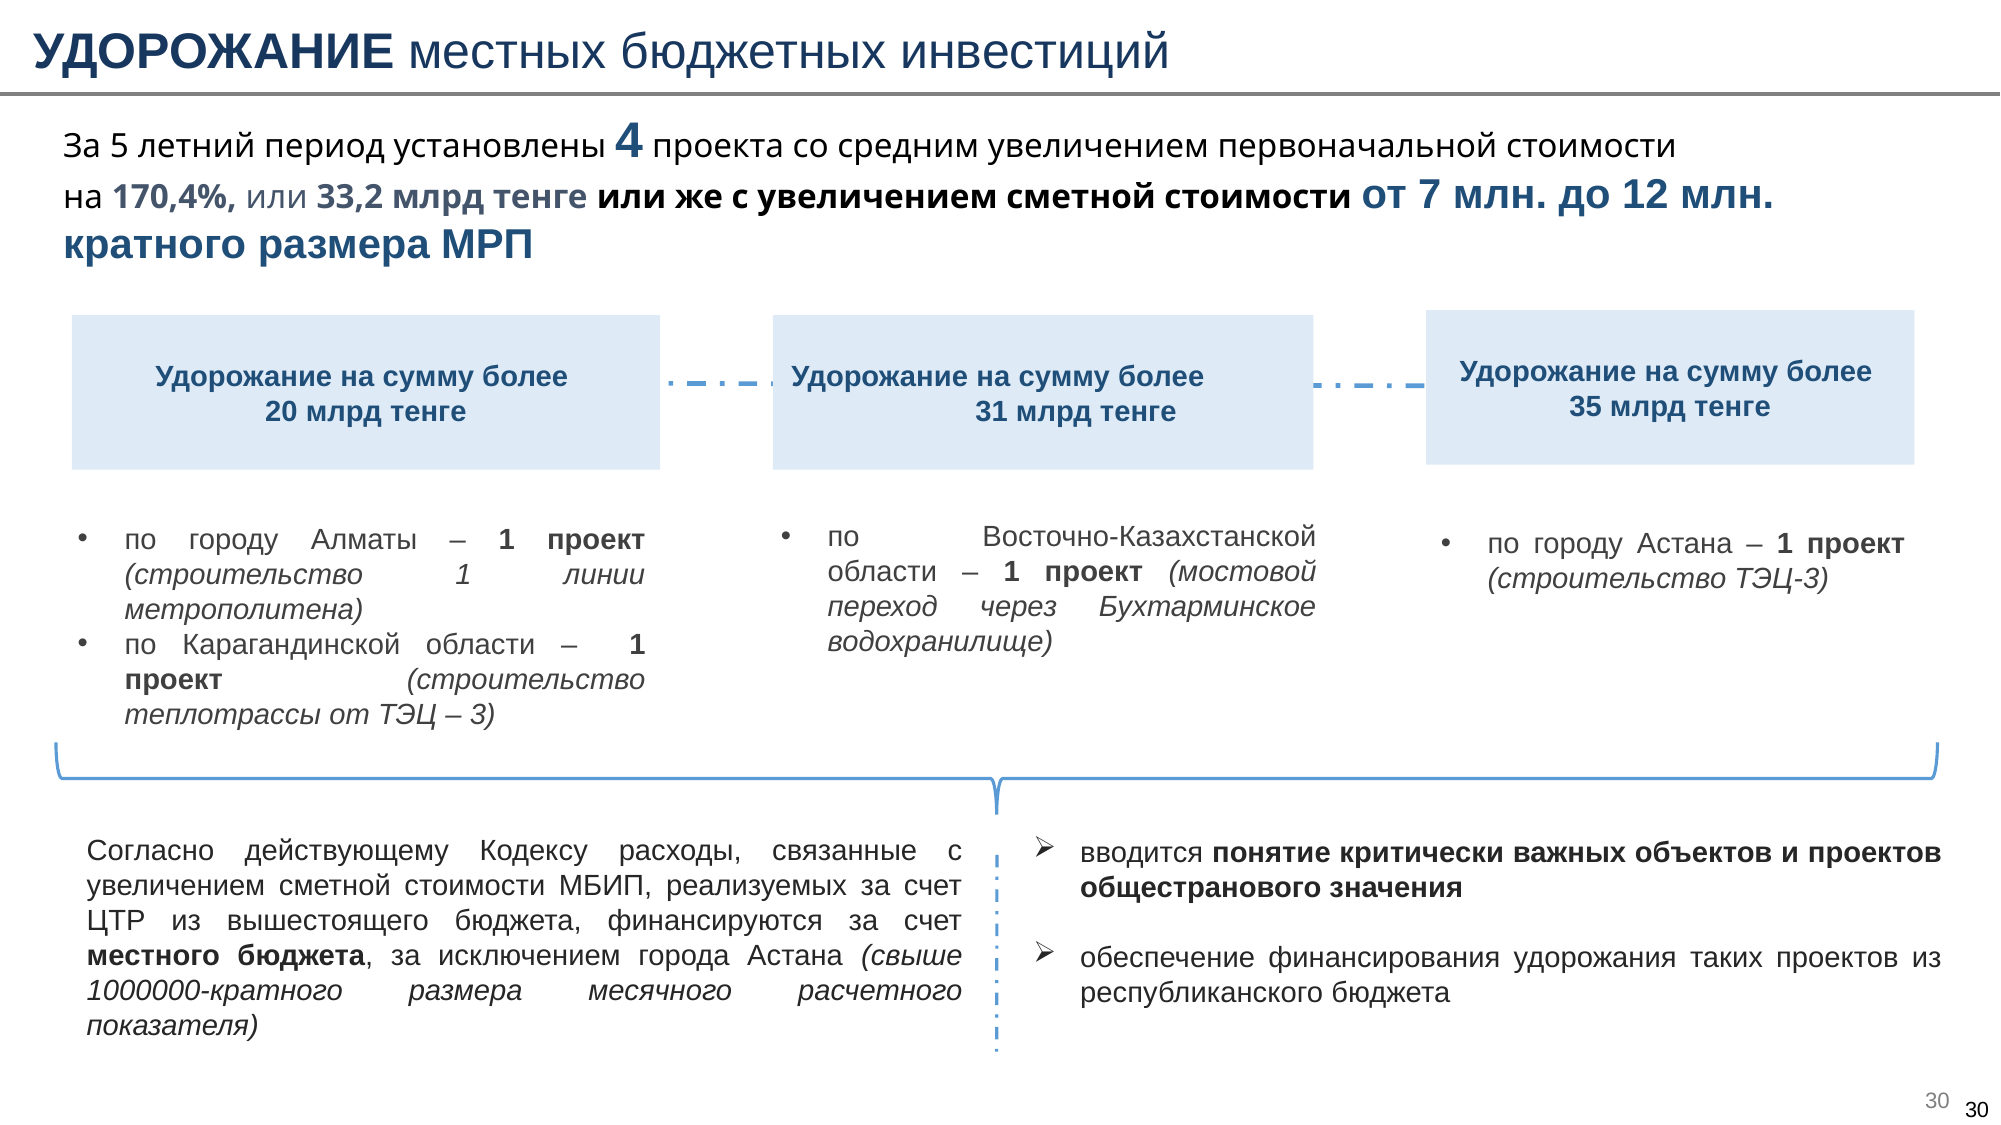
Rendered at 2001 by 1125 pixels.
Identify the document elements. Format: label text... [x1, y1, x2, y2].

text_box вводится понятие критически важных объектов и проектов общестранового значения обеспечение финансирования удорожания таких проектов из республиканского бюджета [1018, 825, 1958, 1016]
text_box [71, 310, 1920, 667]
text_box [55, 742, 1939, 815]
text_box 30 [1956, 1094, 1990, 1123]
text_box За 5 летний период установлены 4 проекта со средним увеличением первоначальной стоимости на 170,4%, или 33,2 млрд тенге или же с увеличением сметной стоимости от 7 млн. до 12 млн. кратного размера МРП [48, 99, 1955, 275]
text_box Согласно действующему Кодексу расходы, связанные с увеличением сметной стоимости МБИП, реализуемых за счет ЦТР из вышестоящего бюджета, финансируются за счет местного бюджета, за исключением города Астана (свыше 1000000-кратного размера месячного расчетного показателя) [71, 824, 978, 1049]
text_box по городу Алматы – 1 проект (строительство 1 линии метрополитена) по Карагандинской области – 1 проект (строительство теплотрассы от ТЭЦ – 3) [62, 512, 661, 738]
subtitle УДОРОЖАНИЕ местных бюджетных инвестиций [18, 17, 1985, 76]
